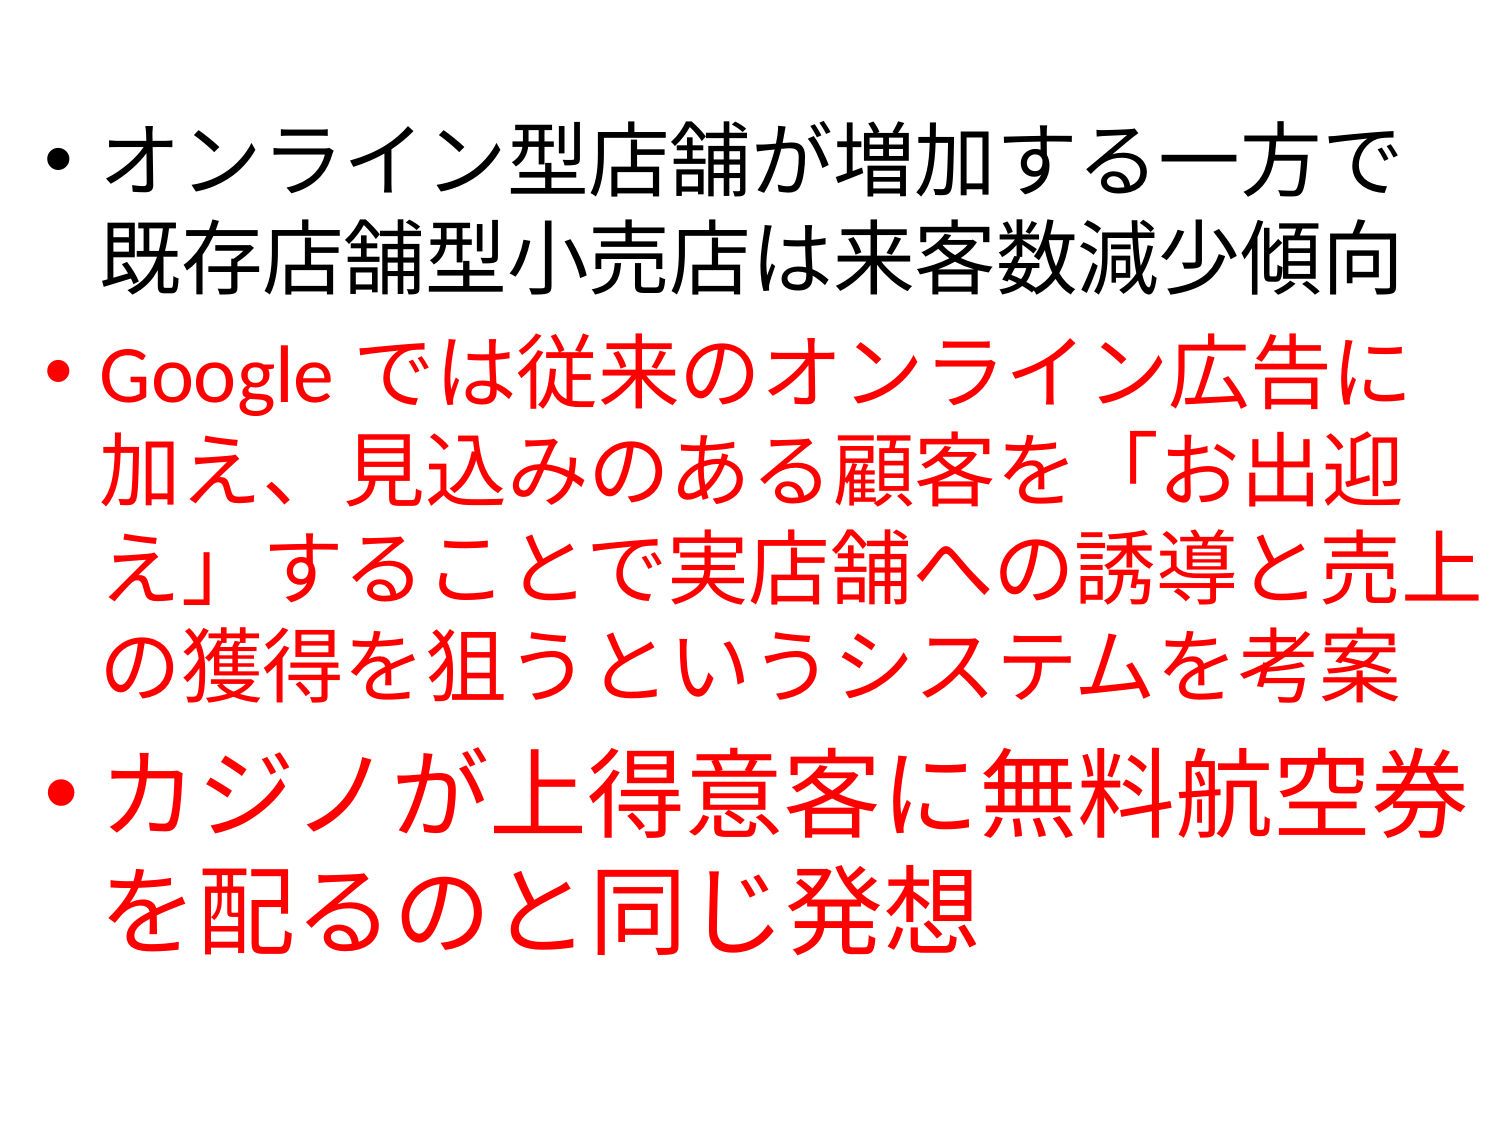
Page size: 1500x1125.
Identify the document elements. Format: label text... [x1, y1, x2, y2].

list オンライン型店舗が増加する一方で既存店舗型小売店は来客数減少傾向 Googleでは従来のオンライン広告に加え、見込みのある顧客を「お出迎え」することで実店舗への誘導と売上の獲得を狙うというシステムを考案 カジノが上得意客に無料航空券を配るのと同じ発想 [29, 101, 1500, 1094]
